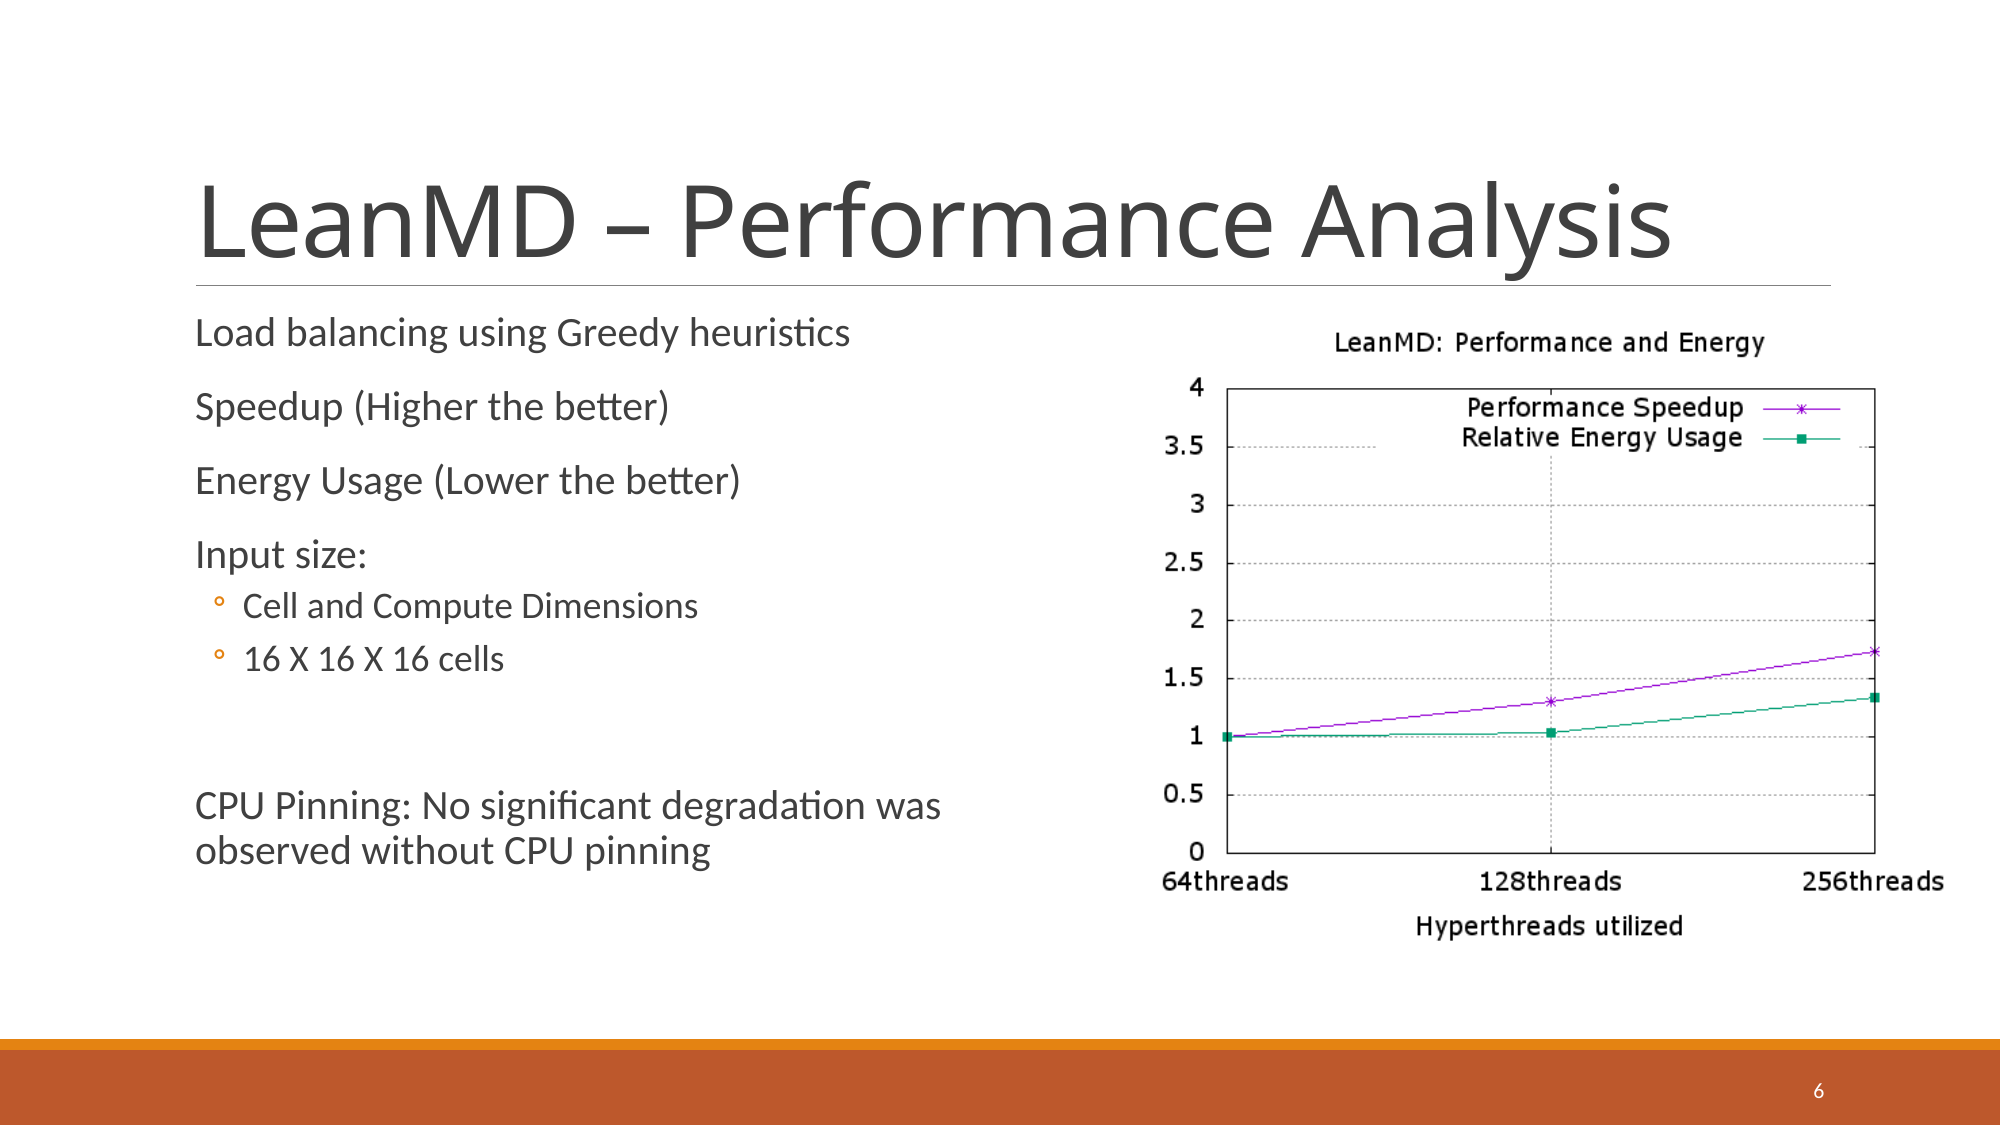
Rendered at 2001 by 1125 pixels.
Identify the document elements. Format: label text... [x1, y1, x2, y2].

list Load balancing using Greedy heuristics Speedup (Higher the better) Energy Usage (Lower the better) Input size: Cell and Compute Dimensions 16 X 16 X 16 cells CPU Pinning: No significant degradation was observed without CPU pinning [180, 302, 1097, 963]
slide_number 6 [1624, 1059, 1840, 1120]
picture [1113, 298, 1980, 950]
title LeanMD – Performance Analysis [180, 47, 1830, 285]
